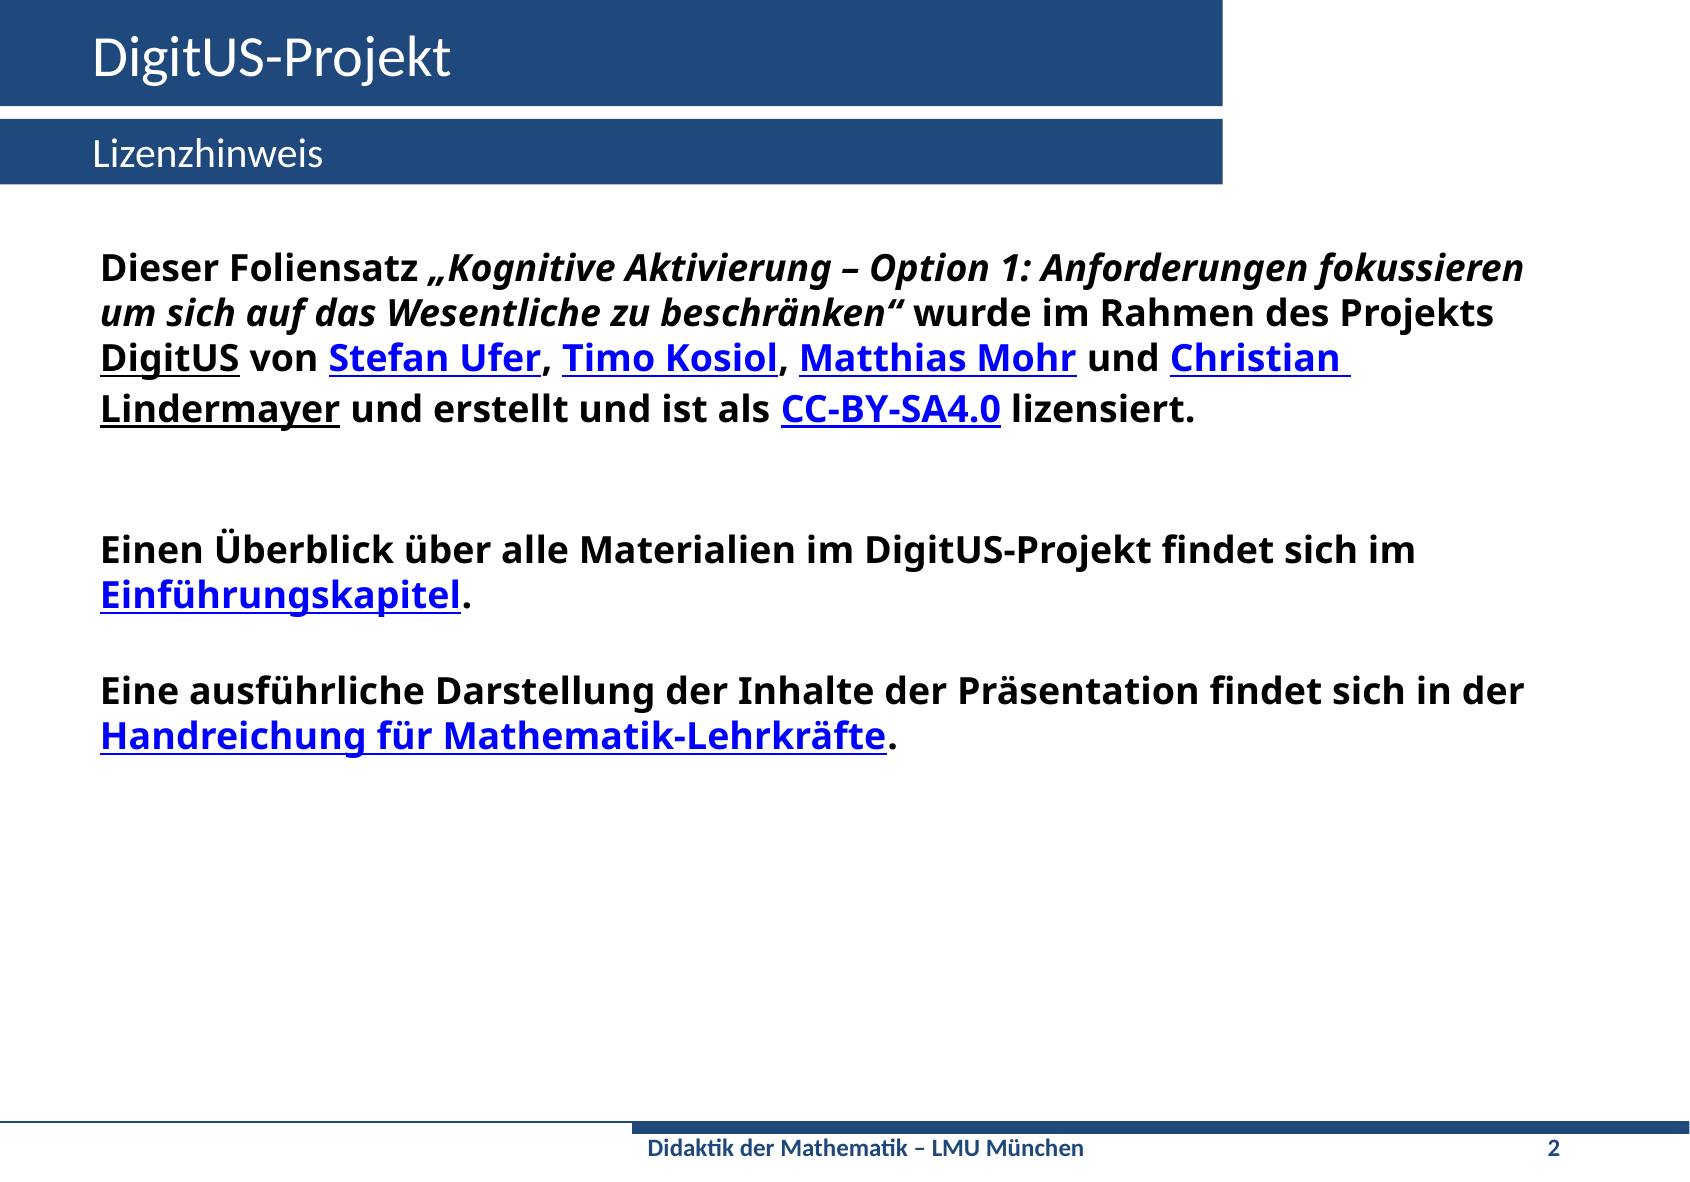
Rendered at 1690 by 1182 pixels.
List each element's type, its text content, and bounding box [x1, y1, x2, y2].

list Lizenzhinweis [76, 117, 1211, 185]
list Dieser Foliensatz „Kognitive Aktivierung – Option 1: Anforderungen fokussieren um sich auf das Wesentliche zu beschränken“ wurde im Rahmen des Projekts DigitUS von Stefan Ufer, Timo Kosiol, Matthias Mohr und Christian Lindermayer und erstellt und ist als CC-BY-SA4.0 lizensiert. Einen Überblick über alle Materialien im DigitUS-Projekt findet sich im Einführungskapitel. Eine ausführliche Darstellung der Inhalte der Präsentation findet sich in der Handreichung für Mathematik-Lehrkräfte. [84, 236, 1605, 1056]
title DigitUS-Projekt [76, 0, 1211, 107]
